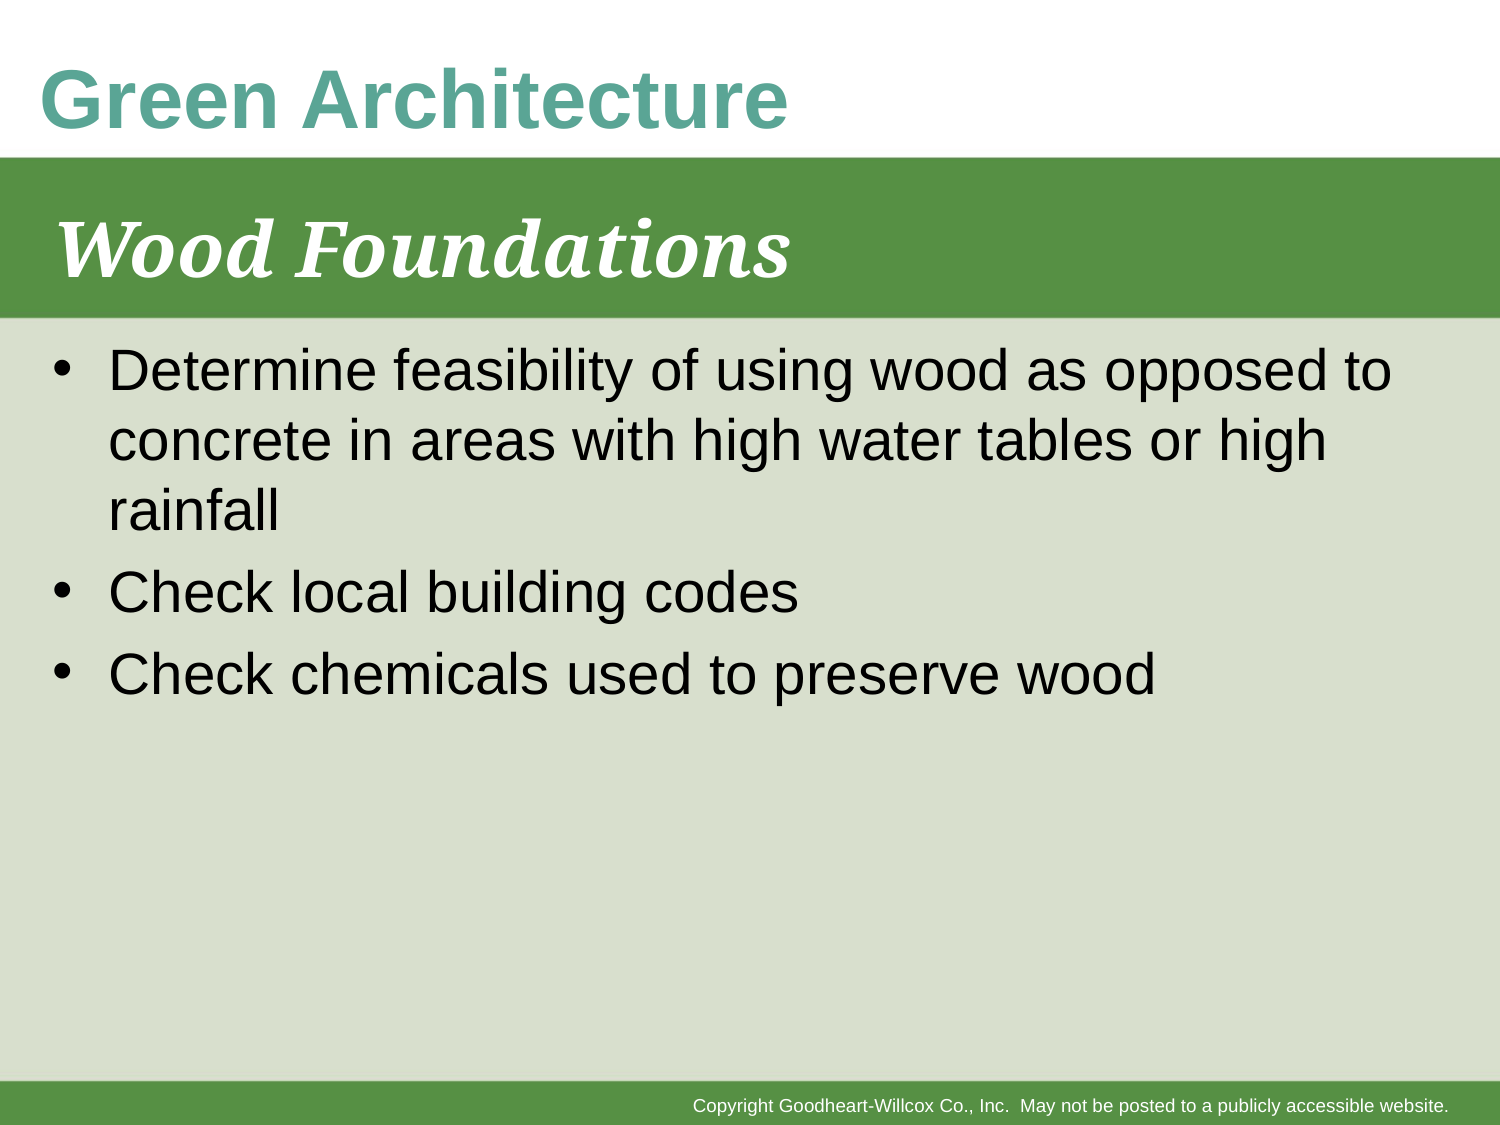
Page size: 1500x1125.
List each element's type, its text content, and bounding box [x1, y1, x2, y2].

picture [0, 0, 1500, 1125]
list Determine feasibility of using wood as opposed to concrete in areas with high water tables or high rainfall Check local building codes Check chemicals used to preserve wood [37, 324, 1464, 1075]
list Green Architecture [24, 37, 1300, 150]
title Wood Foundations [37, 187, 1300, 300]
